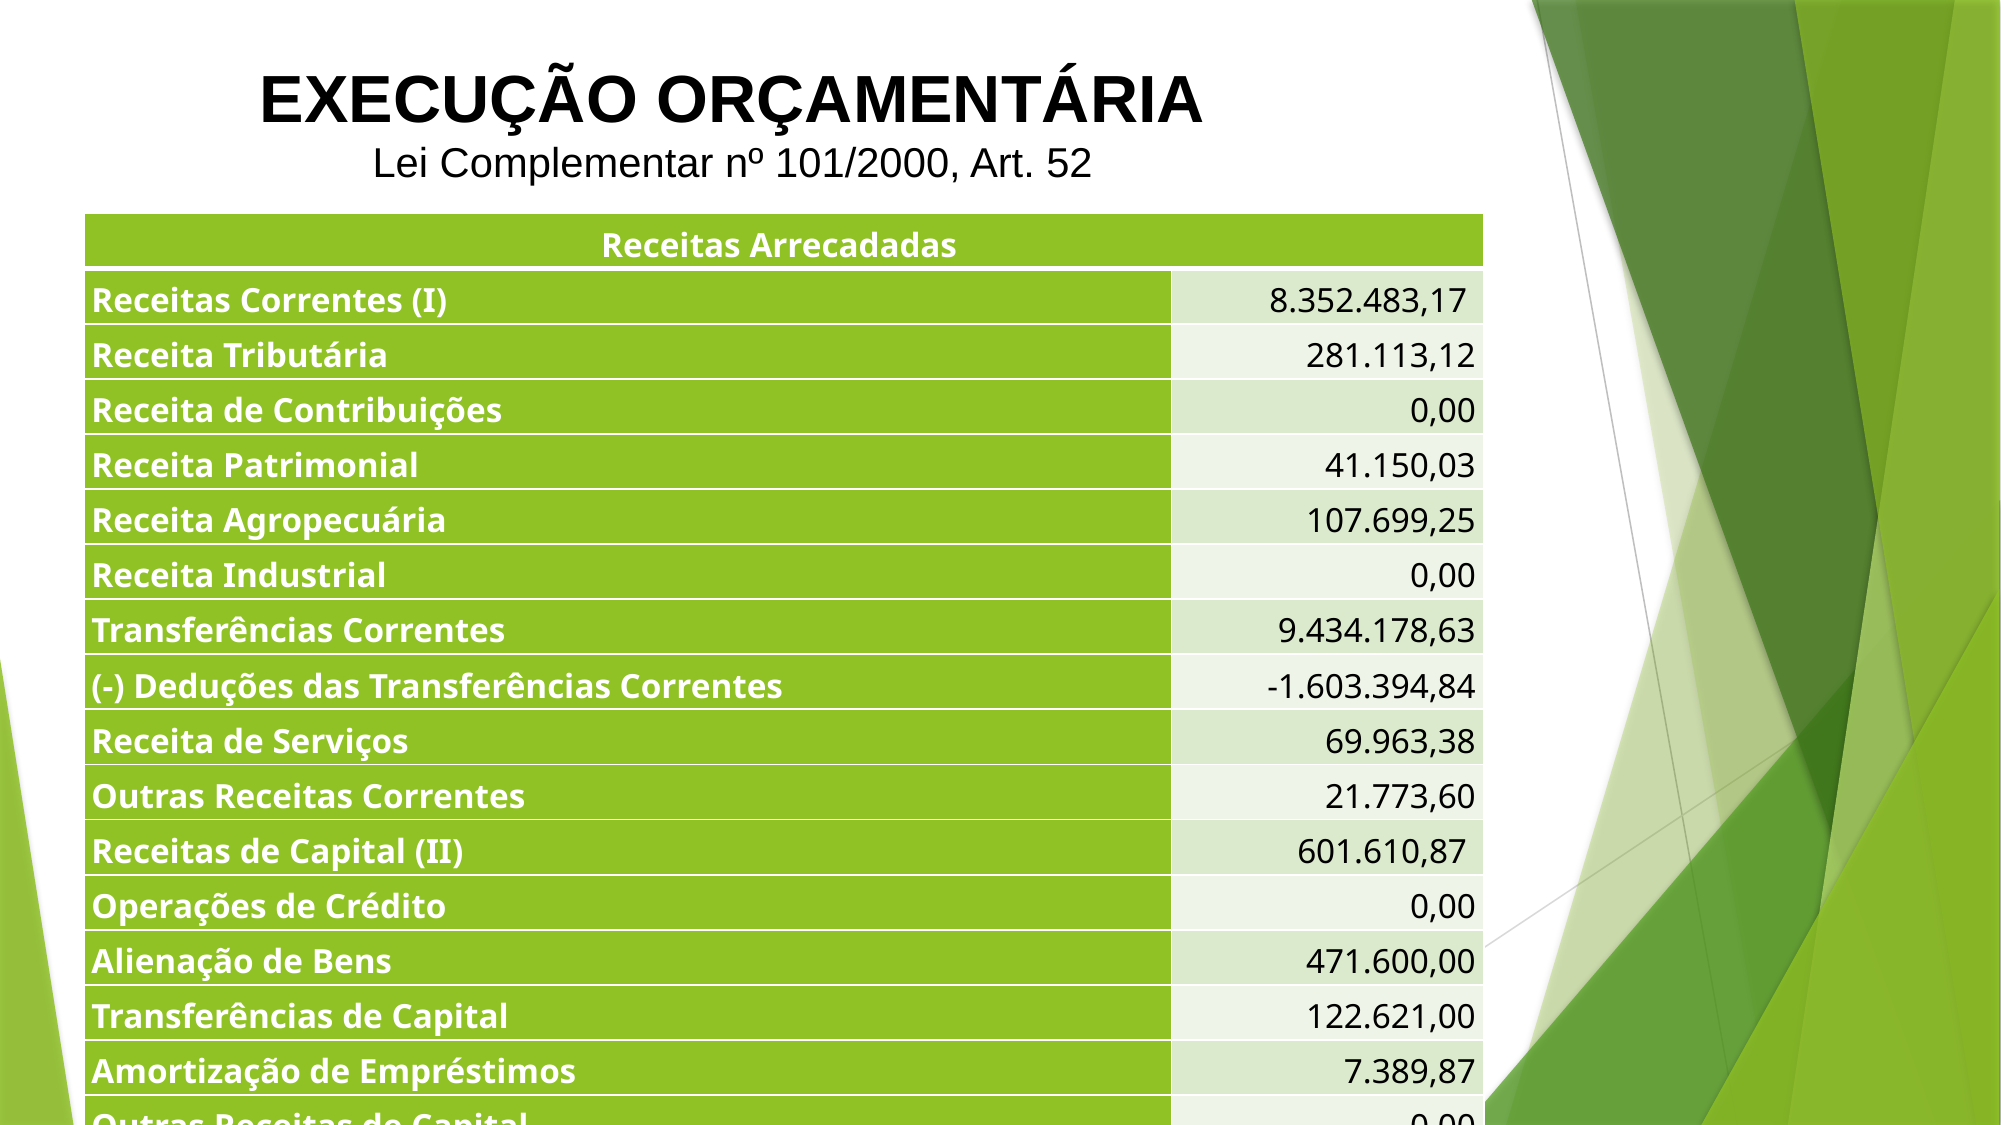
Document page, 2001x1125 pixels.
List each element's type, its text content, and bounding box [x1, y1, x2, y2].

table_cell 21.773,60 [1172, 765, 1483, 819]
table_cell Receita de Contribuições [85, 380, 1171, 433]
table_cell Amortização de Empréstimos [85, 1041, 1171, 1094]
table_header Receitas Arrecadadas [85, 214, 1483, 266]
table_cell 122.621,00 [1172, 986, 1483, 1039]
table_cell Transferências Correntes [85, 600, 1171, 653]
table_cell 0,00 [1172, 380, 1483, 433]
table_cell 601.610,87 [1172, 820, 1483, 874]
text_box EXECUÇÃO ORÇAMENTÁRIA Lei Complementar nº 101/2000, Art. 52 [27, 48, 1438, 193]
table_cell 0,00 [1172, 876, 1483, 929]
table_cell Outras Receitas Correntes [85, 765, 1171, 819]
table_cell 9.434.178,63 [1172, 600, 1483, 653]
table_cell Receita Agropecuária [85, 490, 1171, 543]
table_cell 281.113,12 [1172, 325, 1483, 378]
table_cell -1.603.394,84 [1172, 655, 1483, 708]
table_cell 0,00 [1172, 1096, 1483, 1125]
table_cell Transferências de Capital [85, 986, 1171, 1039]
table_cell Alienação de Bens [85, 931, 1171, 984]
table_cell Receitas de Capital (II) [85, 820, 1171, 874]
table_cell 471.600,00 [1172, 931, 1483, 984]
table_cell 8.352.483,17 [1172, 271, 1483, 323]
table_cell 0,00 [1172, 545, 1483, 598]
table_cell 69.963,38 [1172, 710, 1483, 764]
table_cell Receita de Serviços [85, 710, 1171, 764]
table_cell Outras Receitas de Capital [85, 1096, 1171, 1125]
table_cell Receitas Correntes (I) [85, 271, 1171, 323]
table_cell Receita Industrial [85, 545, 1171, 598]
table_cell 7.389,87 [1172, 1041, 1483, 1094]
table_cell (-) Deduções das Transferências Correntes [85, 655, 1171, 708]
table_cell Operações de Crédito [85, 876, 1171, 929]
table_cell 107.699,25 [1172, 490, 1483, 543]
table_cell Receita Tributária [85, 325, 1171, 378]
table_cell Receita Patrimonial [85, 435, 1171, 488]
table_cell 41.150,03 [1172, 435, 1483, 488]
